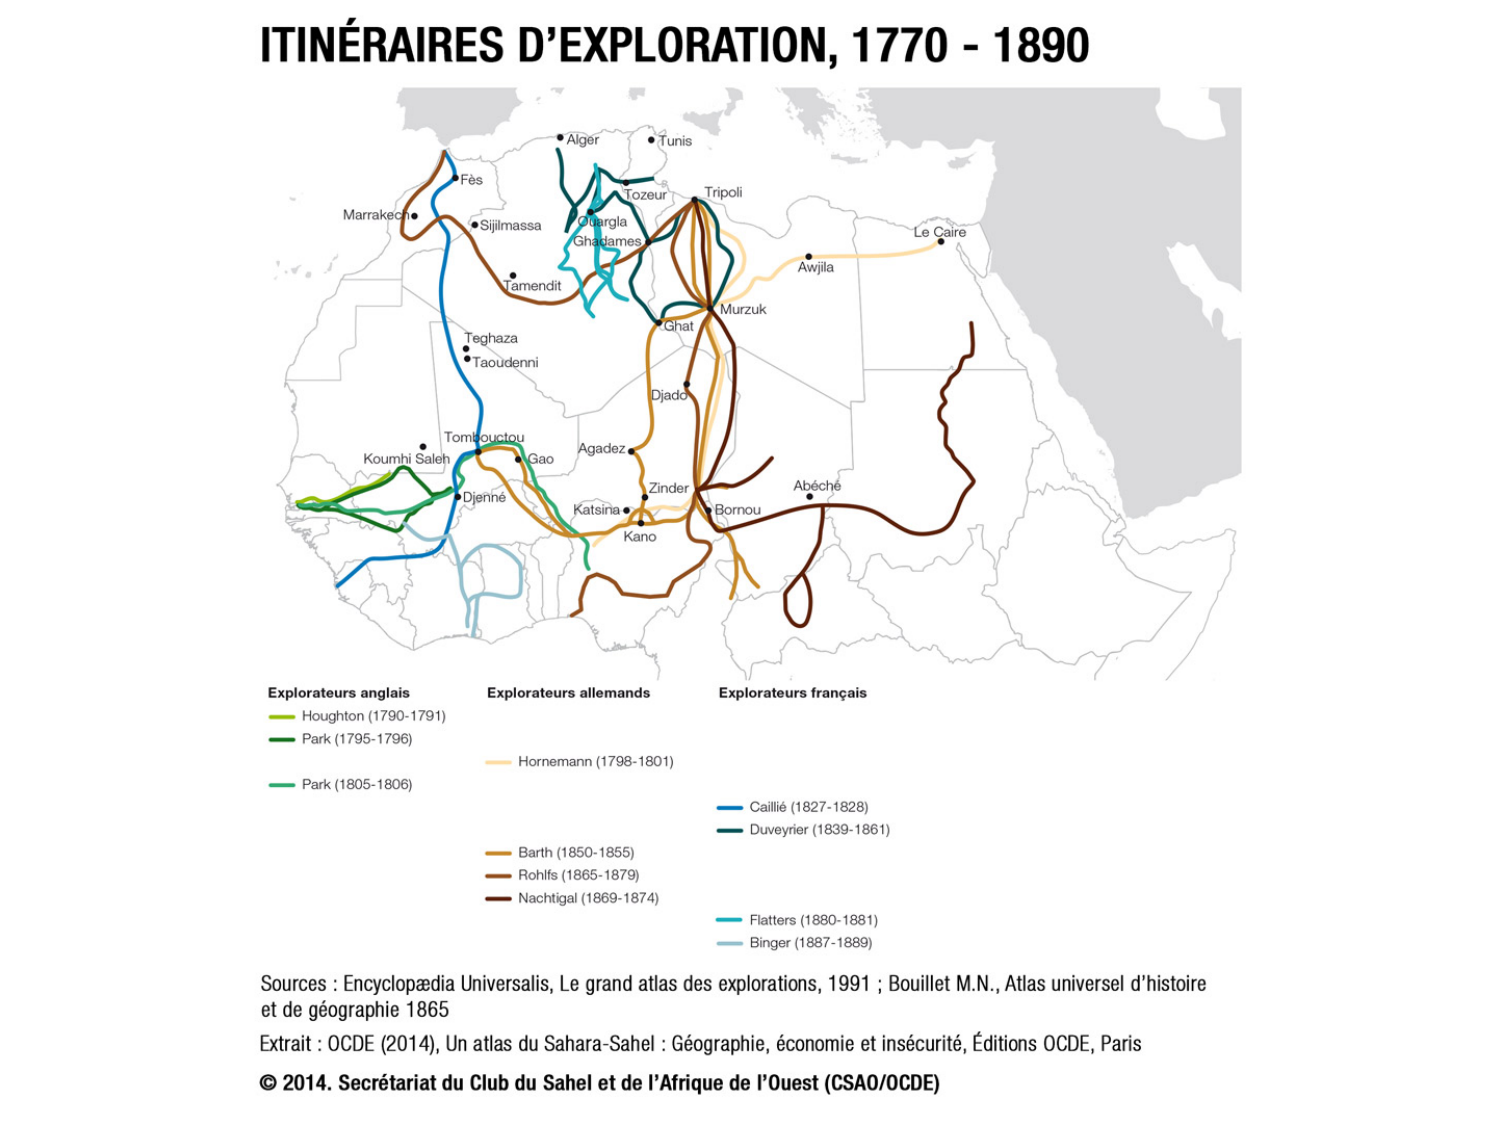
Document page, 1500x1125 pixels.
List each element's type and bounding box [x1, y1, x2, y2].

picture [230, 0, 1270, 1125]
